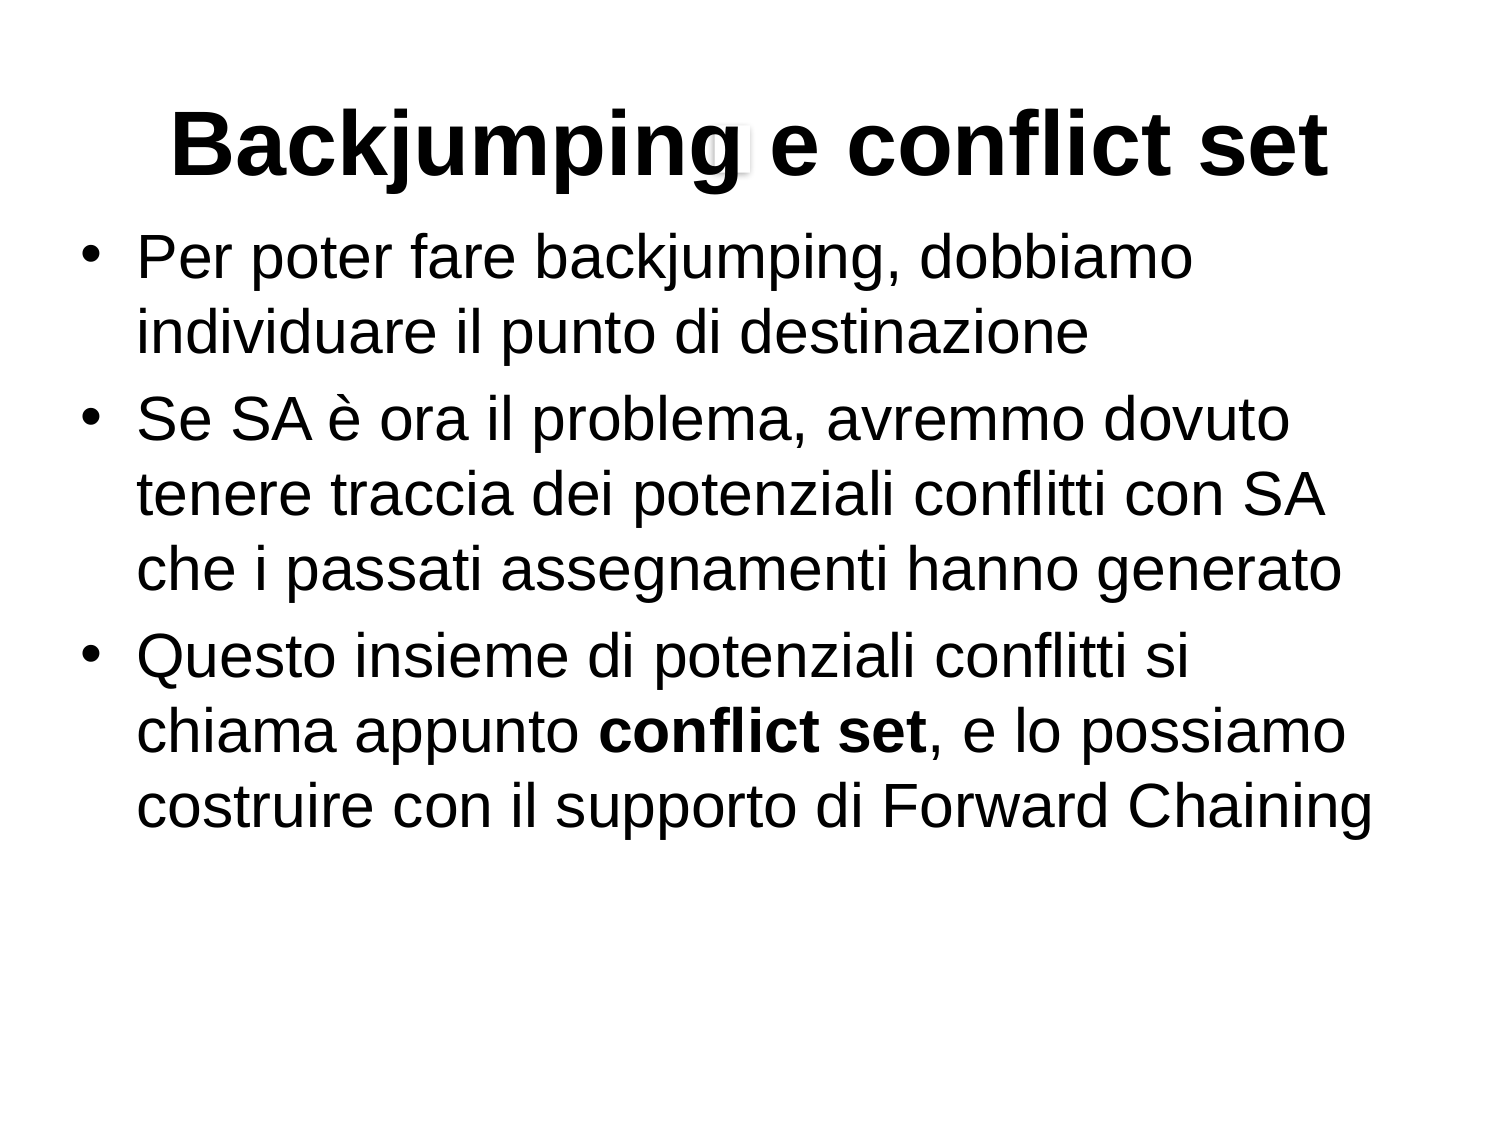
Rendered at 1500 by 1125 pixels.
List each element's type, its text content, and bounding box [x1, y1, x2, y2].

title Backjumping e conflict set [75, 45, 1425, 233]
list Per poter fare backjumping, dobbiamo individuare il punto di destinazione Se SA è ora il problema, avremmo dovuto tenere traccia dei potenziali conflitti con SA che i passati assegnamenti hanno generato Questo insieme di potenziali conflitti si chiama appunto conflict set, e lo possiamo costruire con il supporto di Forward Chaining [65, 208, 1424, 1125]
